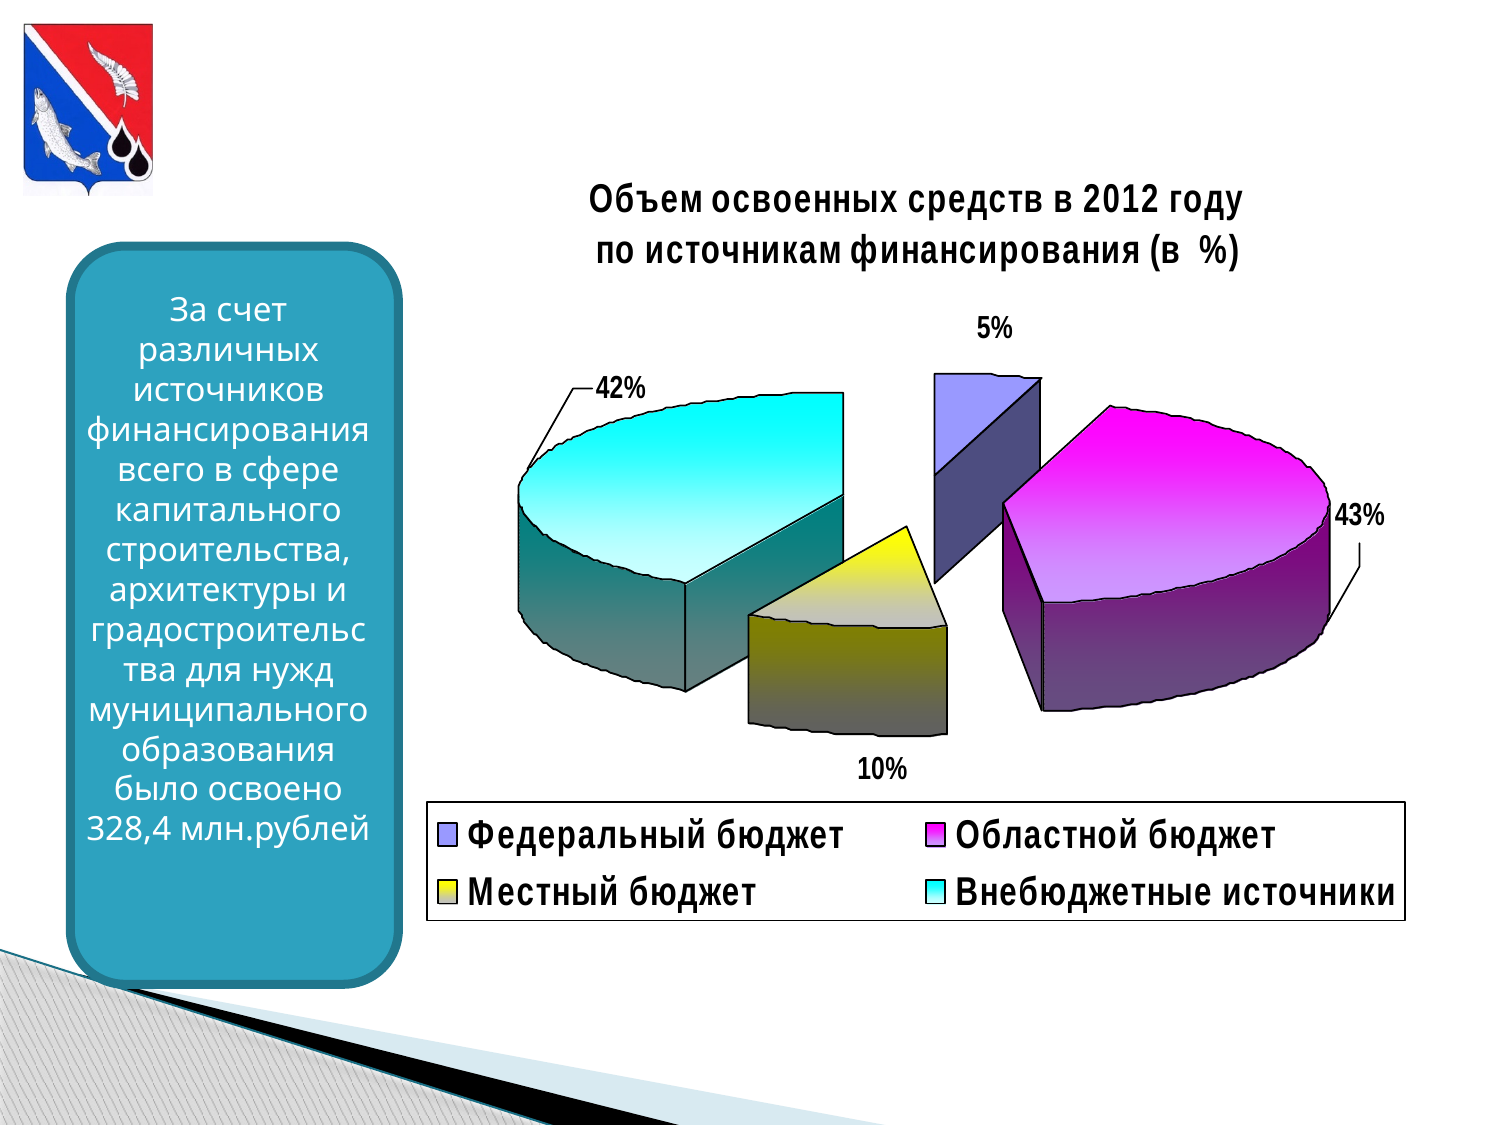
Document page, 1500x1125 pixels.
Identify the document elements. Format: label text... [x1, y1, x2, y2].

picture [23, 23, 153, 196]
text_box [65, 241, 400, 989]
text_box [370, 140, 1466, 938]
text_box За счет различных источников финансирования всего в сфере капитального строительства, архитектуры и градостроительства для нужд муниципального образования было освоено 328,4 млн.рублей [70, 281, 365, 855]
